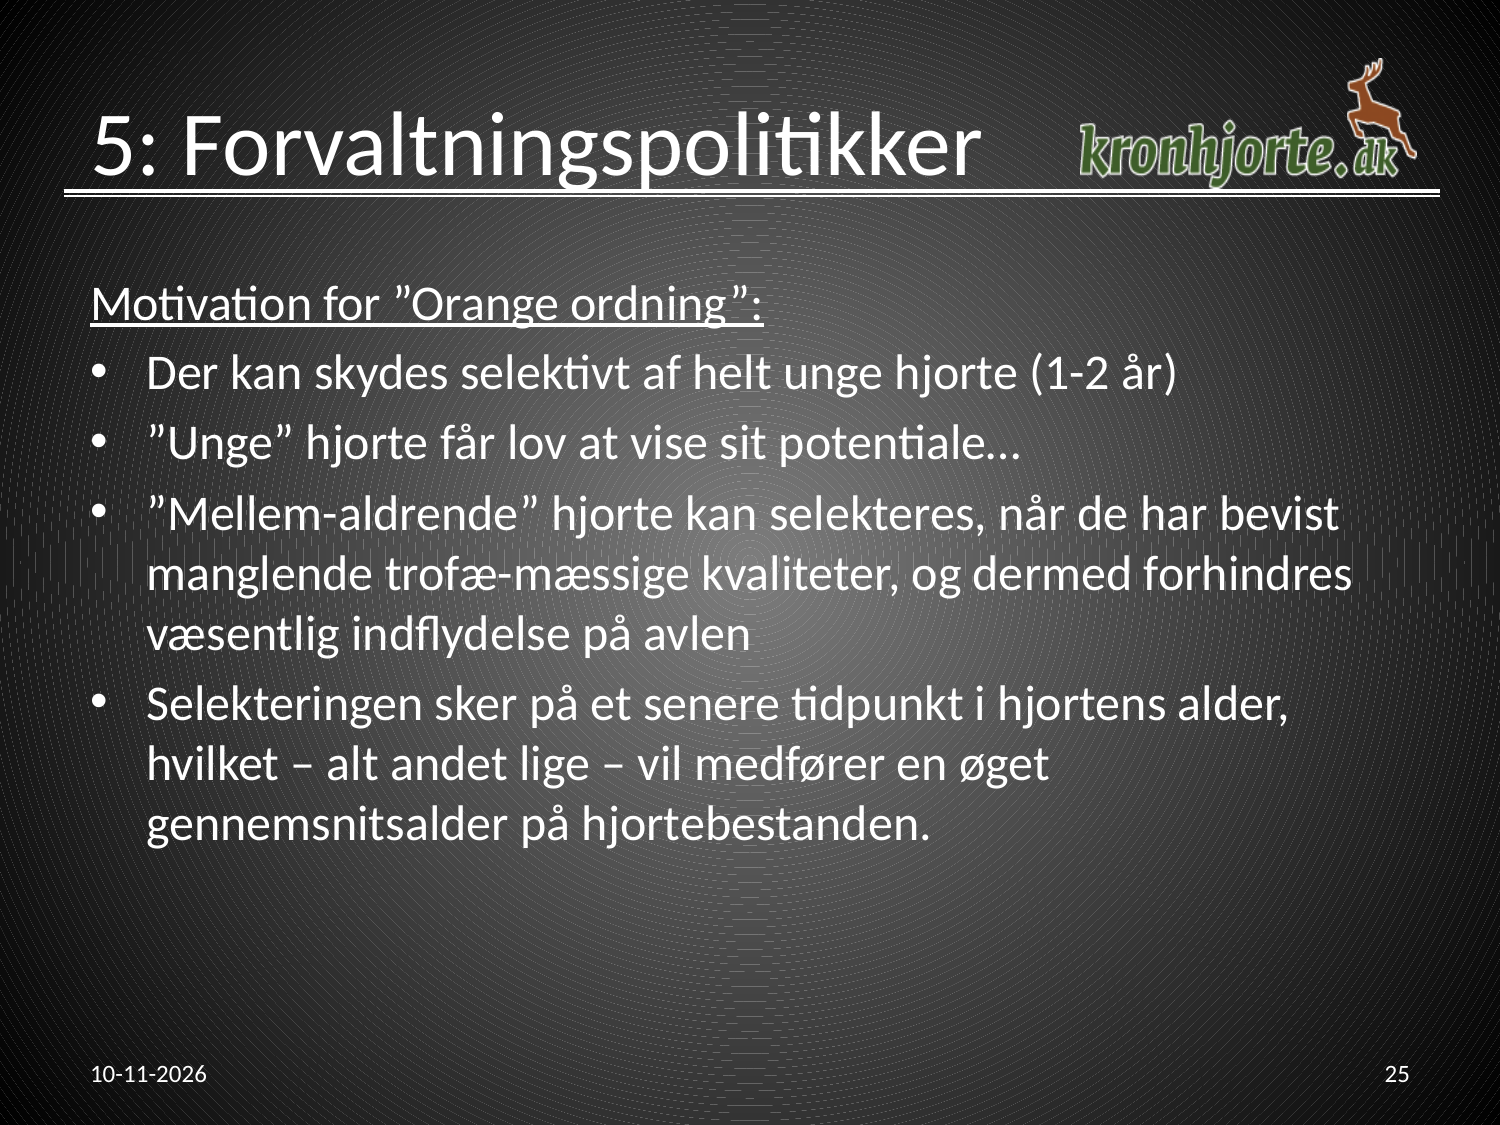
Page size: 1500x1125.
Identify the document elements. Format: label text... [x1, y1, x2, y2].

slide_number 25 [1074, 1042, 1425, 1103]
title 5: Forvaltningspolitikker [75, 45, 1425, 233]
list Motivation for ”Orange ordning”: Der kan skydes selektivt af helt unge hjorte (1-2 år) ”Unge” hjorte får lov at vise sit potentiale… ”Mellem-aldrende” hjorte kan selekteres, når de har bevist manglende trofæ-mæssige kvaliteter, og dermed forhindres væsentlig indflydelse på avlen Selekteringen sker på et senere tidpunkt i hjortens alder, hvilket – alt andet lige – vil medfører en øget gennemsnitsalder på hjortebestanden. [75, 262, 1425, 1005]
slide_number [75, 1042, 425, 1103]
